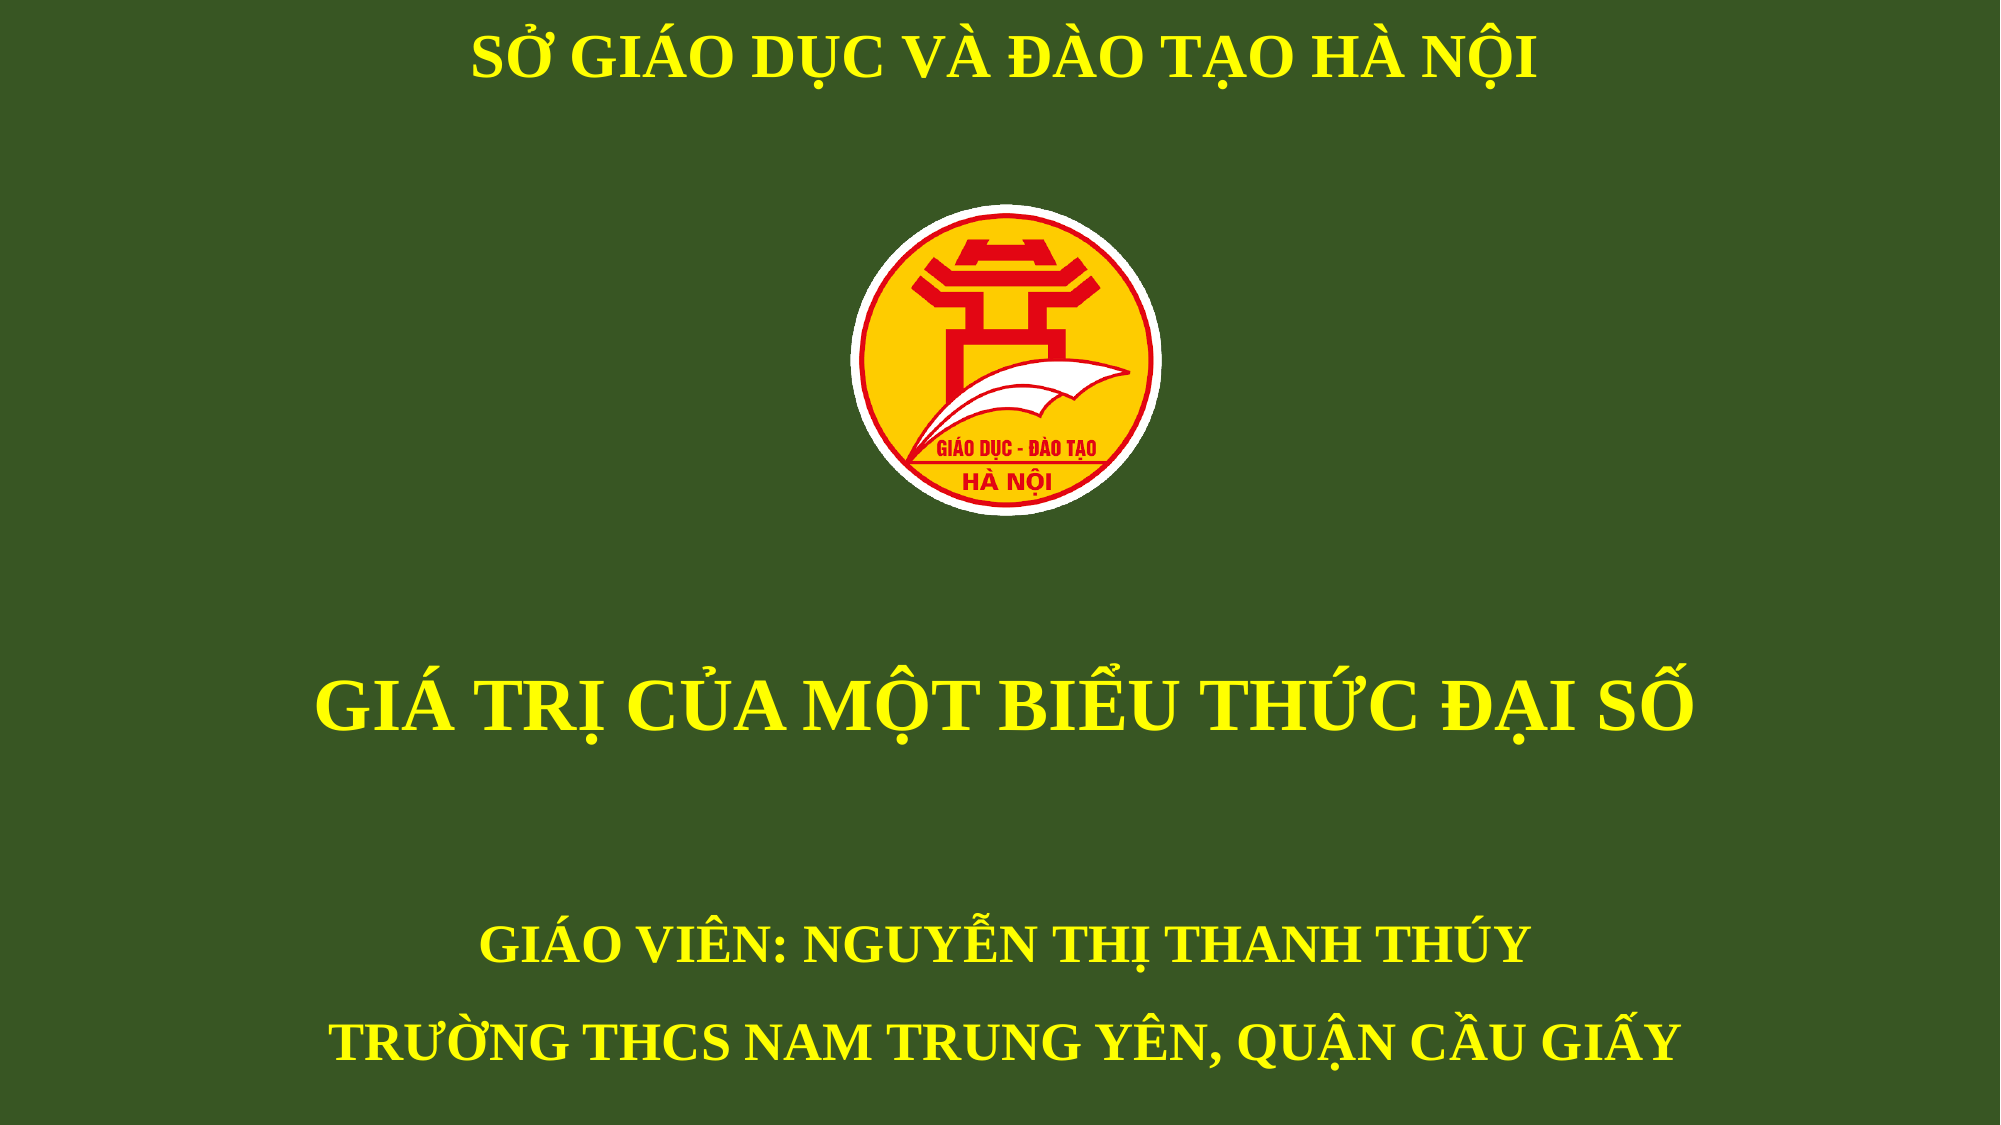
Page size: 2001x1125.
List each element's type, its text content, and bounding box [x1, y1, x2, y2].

text_box SỞ GIÁO DỤC VÀ ĐÀO TẠO HÀ NỘI [455, 7, 1556, 97]
text_box GIÁ TRỊ CỦA MỘT BIỂU THỨC ĐẠI SỐ [298, 602, 1713, 753]
picture [850, 204, 1162, 516]
text_box GIÁO VIÊN: NGUYỄN THỊ THANH THÚY TRƯỜNG THCS NAM TRUNG YÊN, QUẬN CẦU GIẤY [313, 868, 1699, 1079]
